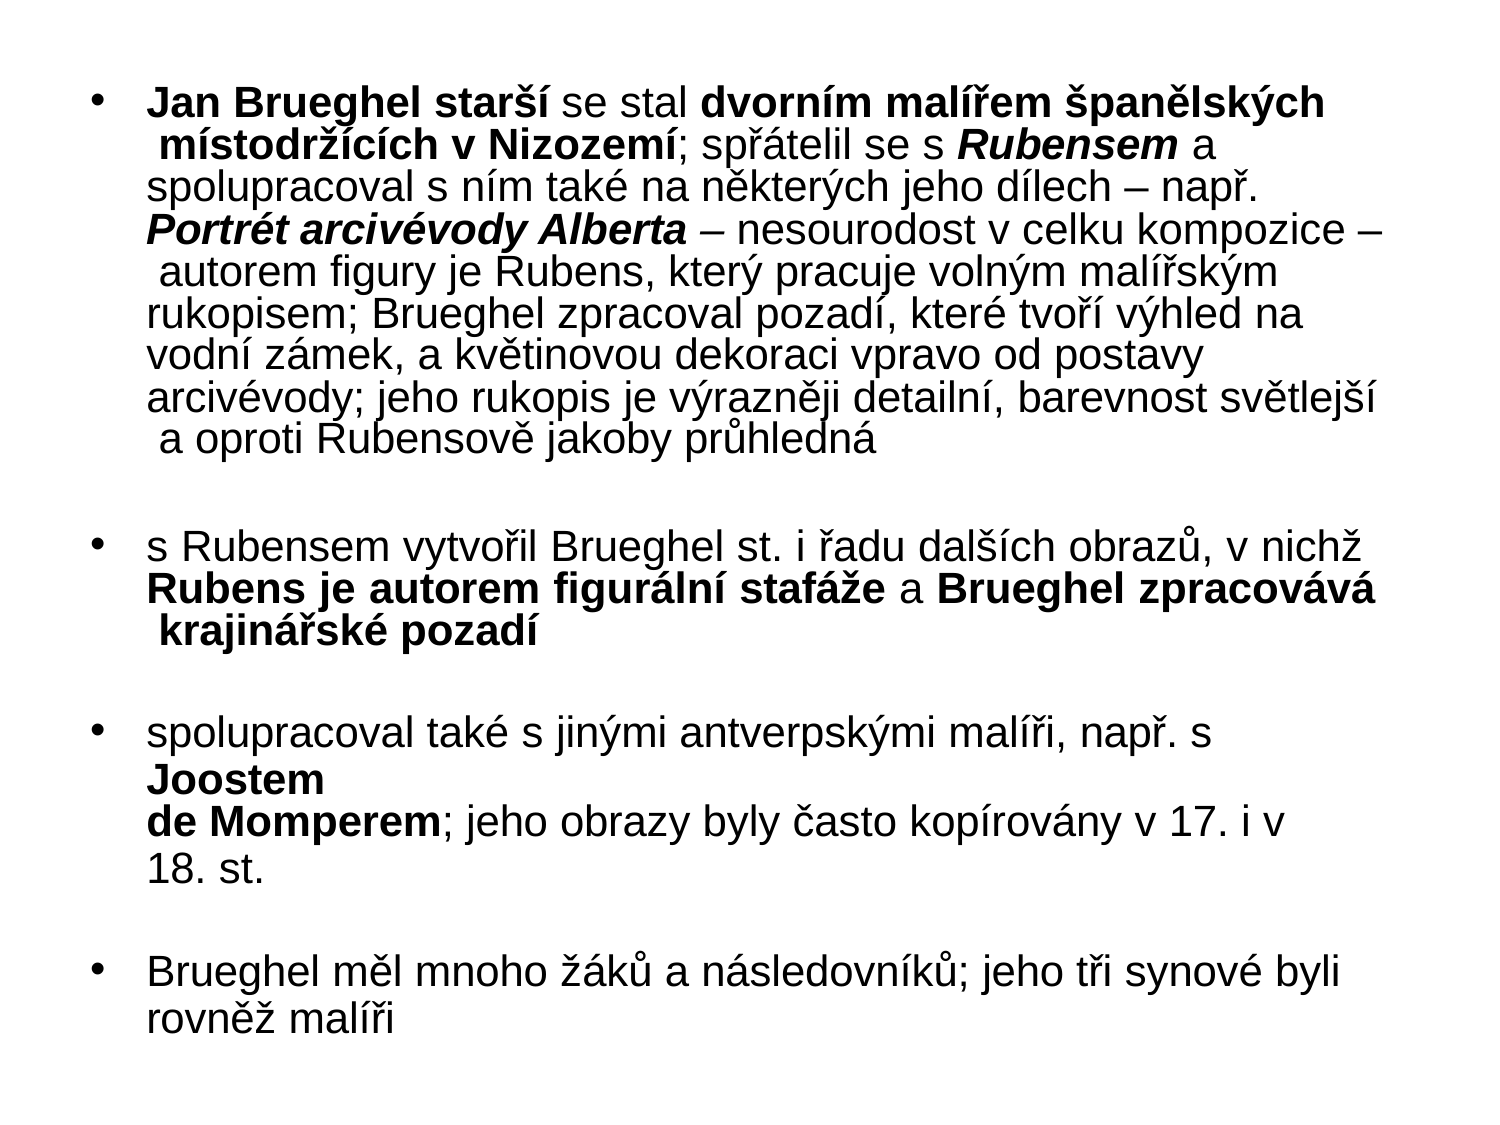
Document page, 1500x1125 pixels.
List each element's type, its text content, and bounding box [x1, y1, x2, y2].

text_box Jan Brueghel starší se stal dvorním malířem španělských místodržících v Nizozemí; spřátelil se s Rubensem a spolupracoval s ním také na některých jeho dílech – např. Portrét arcivévody Alberta – nesourodost v celku kompozice – autorem figury je Rubens, který pracuje volným malířským rukopisem; Brueghel zpracoval pozadí, které tvoří výhled na vodní zámek, a květinovou dekoraci vpravo od postavy arcivévody; jeho rukopis je výrazněji detailní, barevnost světlejší a oproti Rubensově jakoby průhledná s Rubensem vytvořil Brueghel st. i řadu dalších obrazů, v nichž Rubens je autorem figurální stafáže a Brueghel zpracovává krajinářské pozadí spolupracoval také s jinými antverpskými malíři, např. s Joostem de Momperem; jeho obrazy byly často kopírovány v 17. i v 18. st. Brueghel měl mnoho žáků a následovníků; jeho tři synové byli rovněž malíři [87, 71, 1409, 1042]
